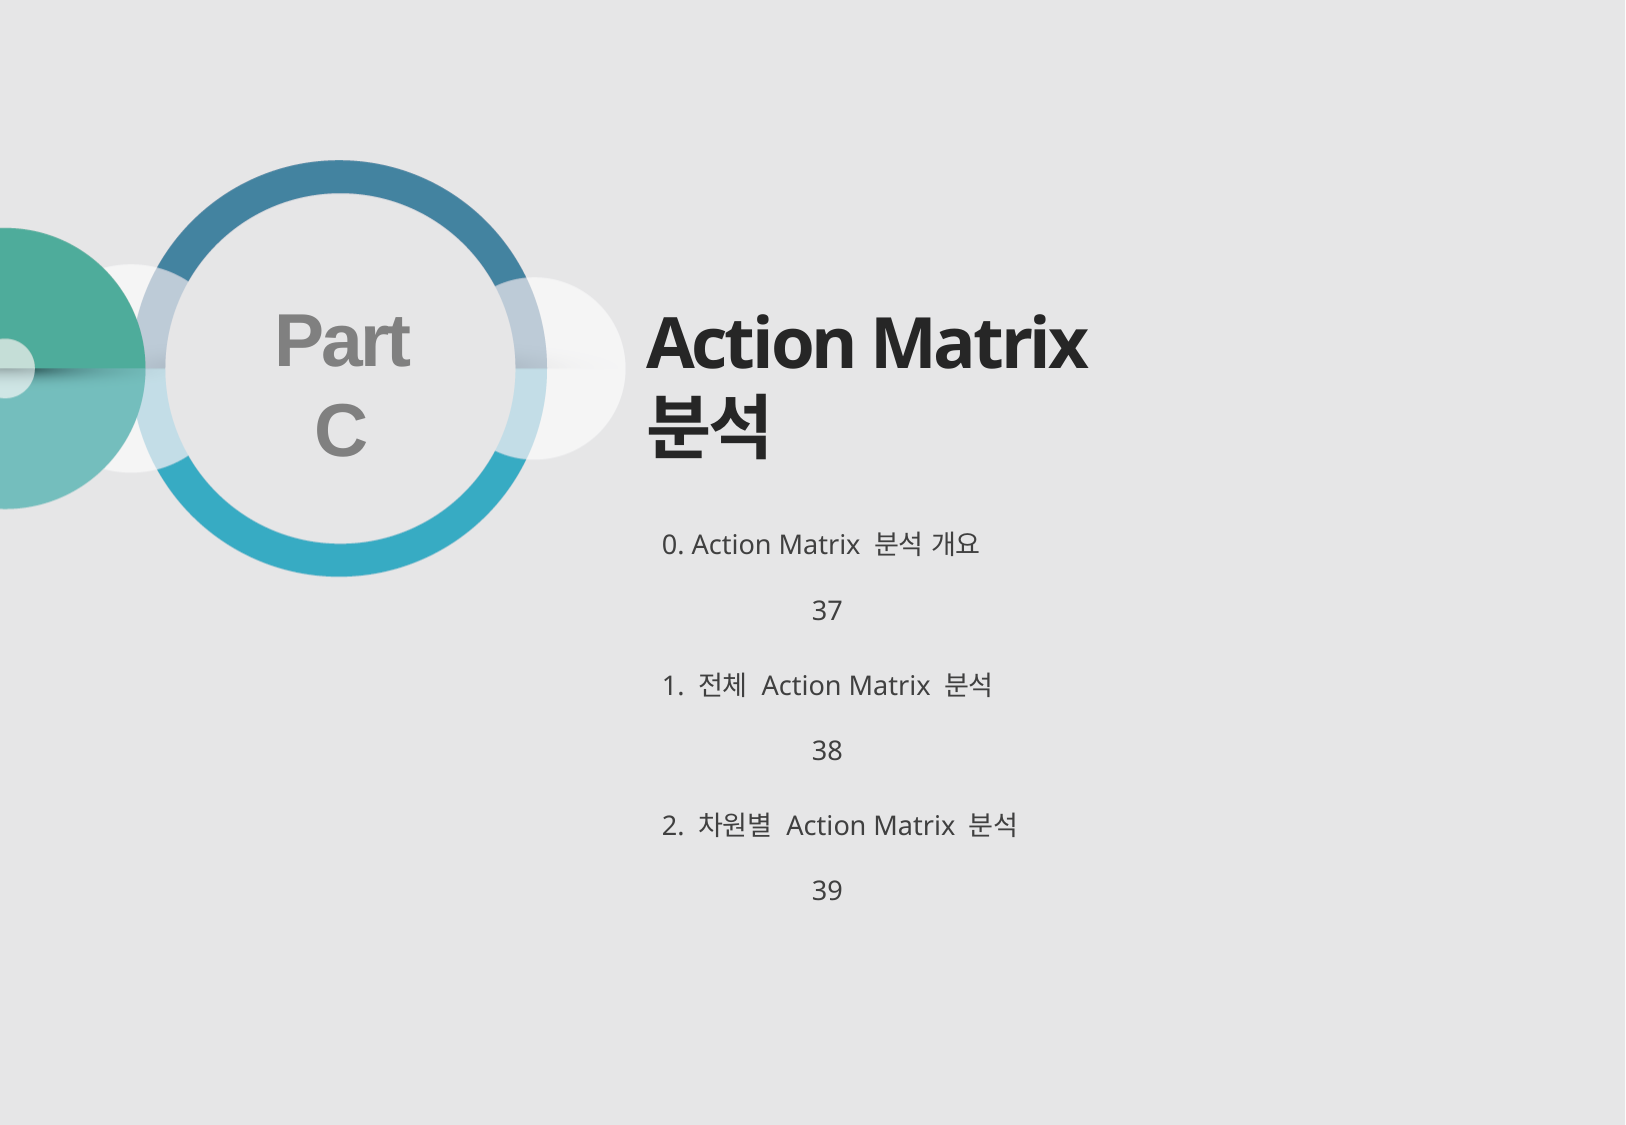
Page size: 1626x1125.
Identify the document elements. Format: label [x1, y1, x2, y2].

title [631, 342, 1126, 424]
picture [0, 0, 1626, 1125]
list [647, 487, 1191, 564]
subtitle [240, 350, 442, 414]
